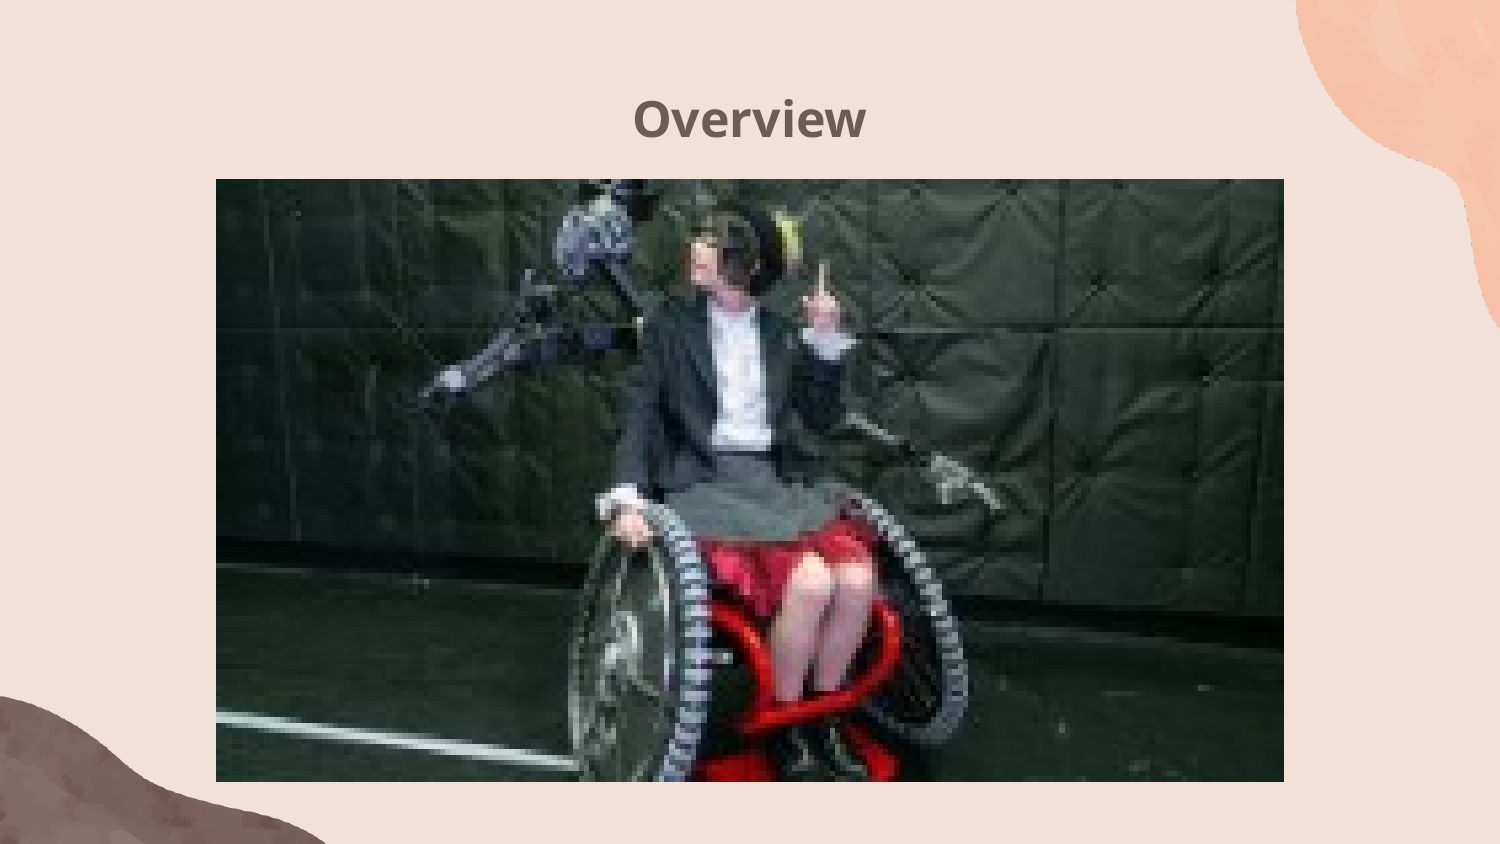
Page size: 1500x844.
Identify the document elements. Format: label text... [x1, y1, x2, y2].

title Overview [118, 72, 1382, 167]
picture [0, 0, 1500, 844]
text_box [214, 178, 1285, 783]
